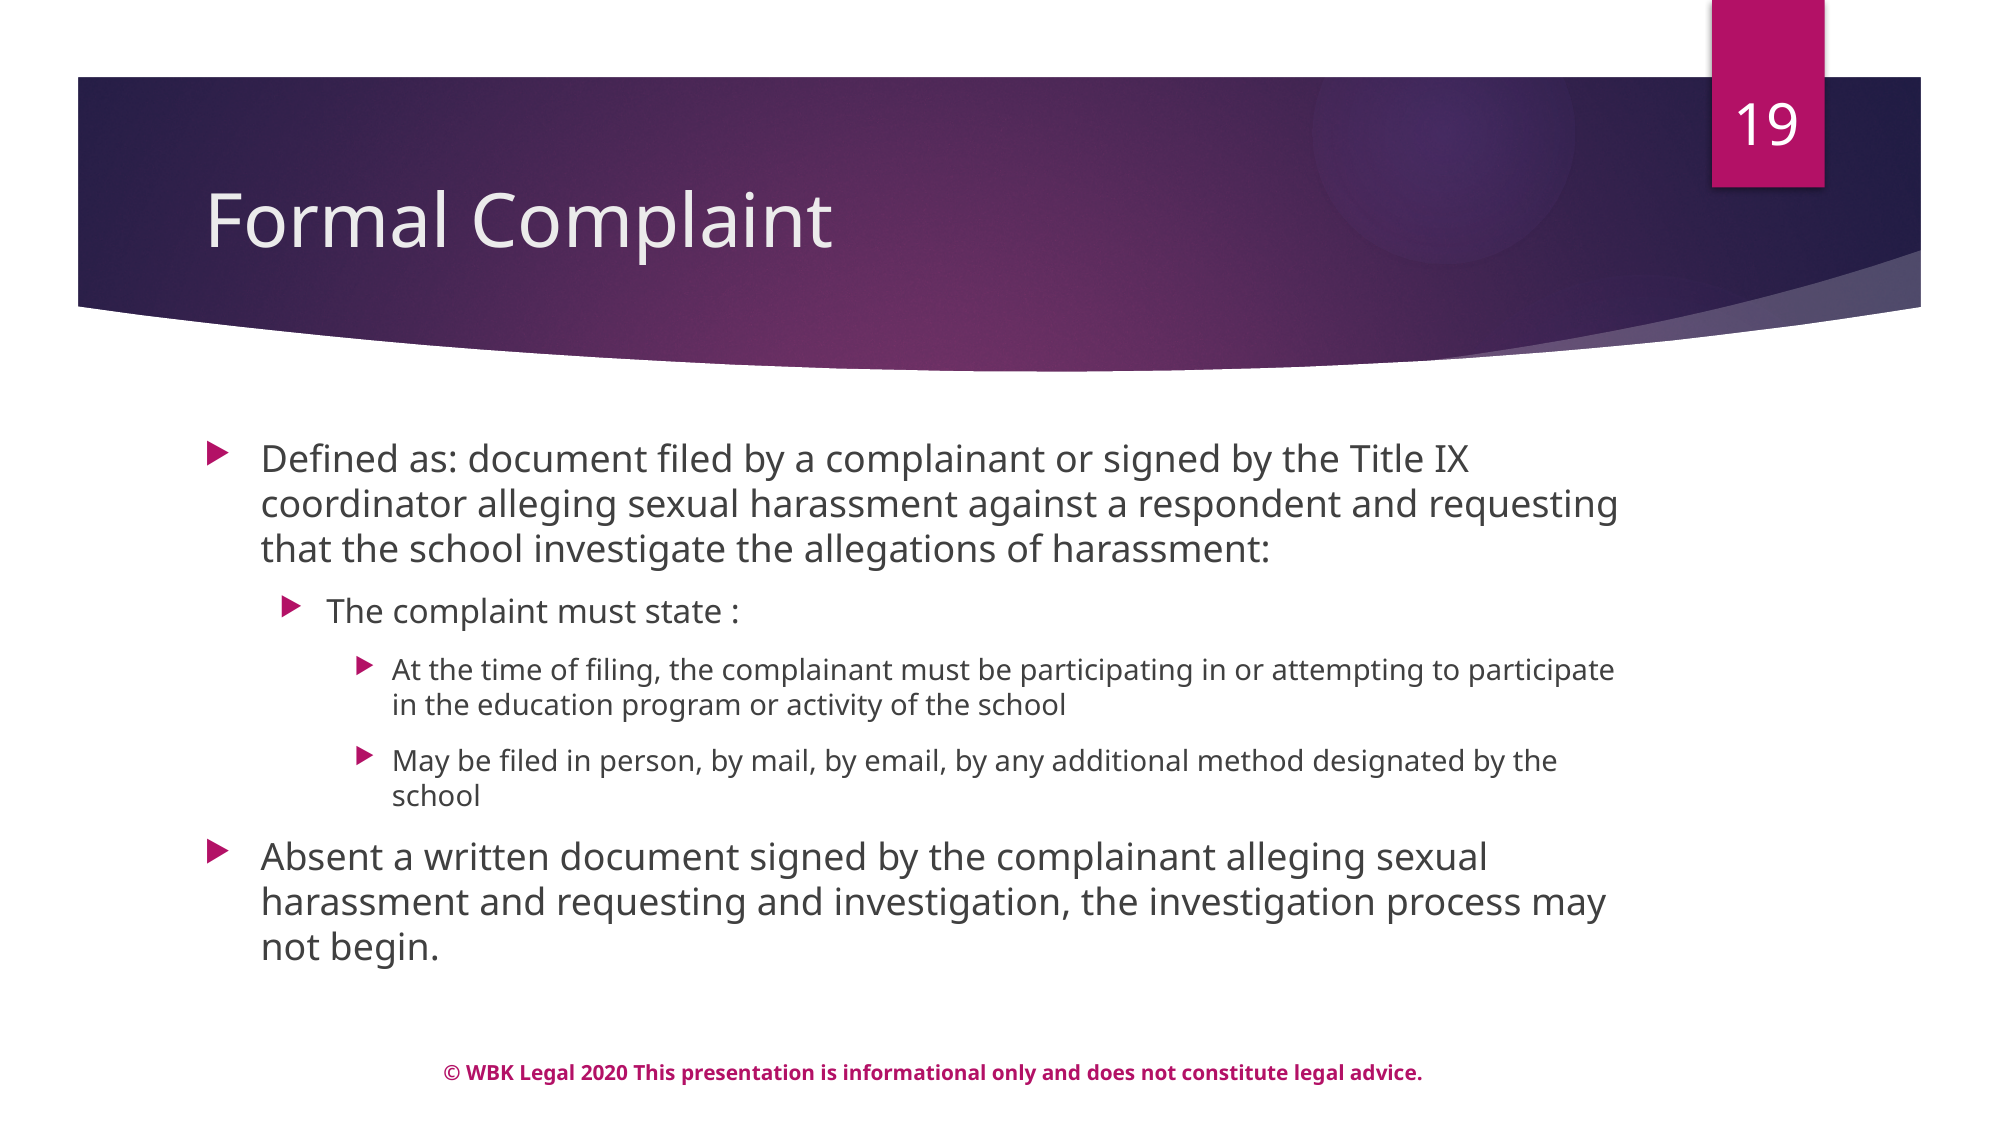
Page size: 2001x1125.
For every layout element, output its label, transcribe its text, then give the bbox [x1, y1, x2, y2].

footer © WBK Legal 2020 This presentation is informational only and does not constitute legal advice. [92, 1048, 1775, 1099]
title Formal Complaint [189, 159, 1627, 276]
list Defined as: document filed by a complainant or signed by the Title IX coordinator alleging sexual harassment against a respondent and requesting that the school investigate the allegations of harassment: The complaint must state : At the time of filing, the complainant must be participating in or attempting to participate in the education program or activity of the school May be filed in person, by mail, by email, by any additional method designated by the school Absent a written document signed by the complainant alleging sexual harassment and requesting and investigation, the investigation process may not begin. [189, 427, 1638, 988]
slide_number 19 [1698, 48, 1836, 175]
